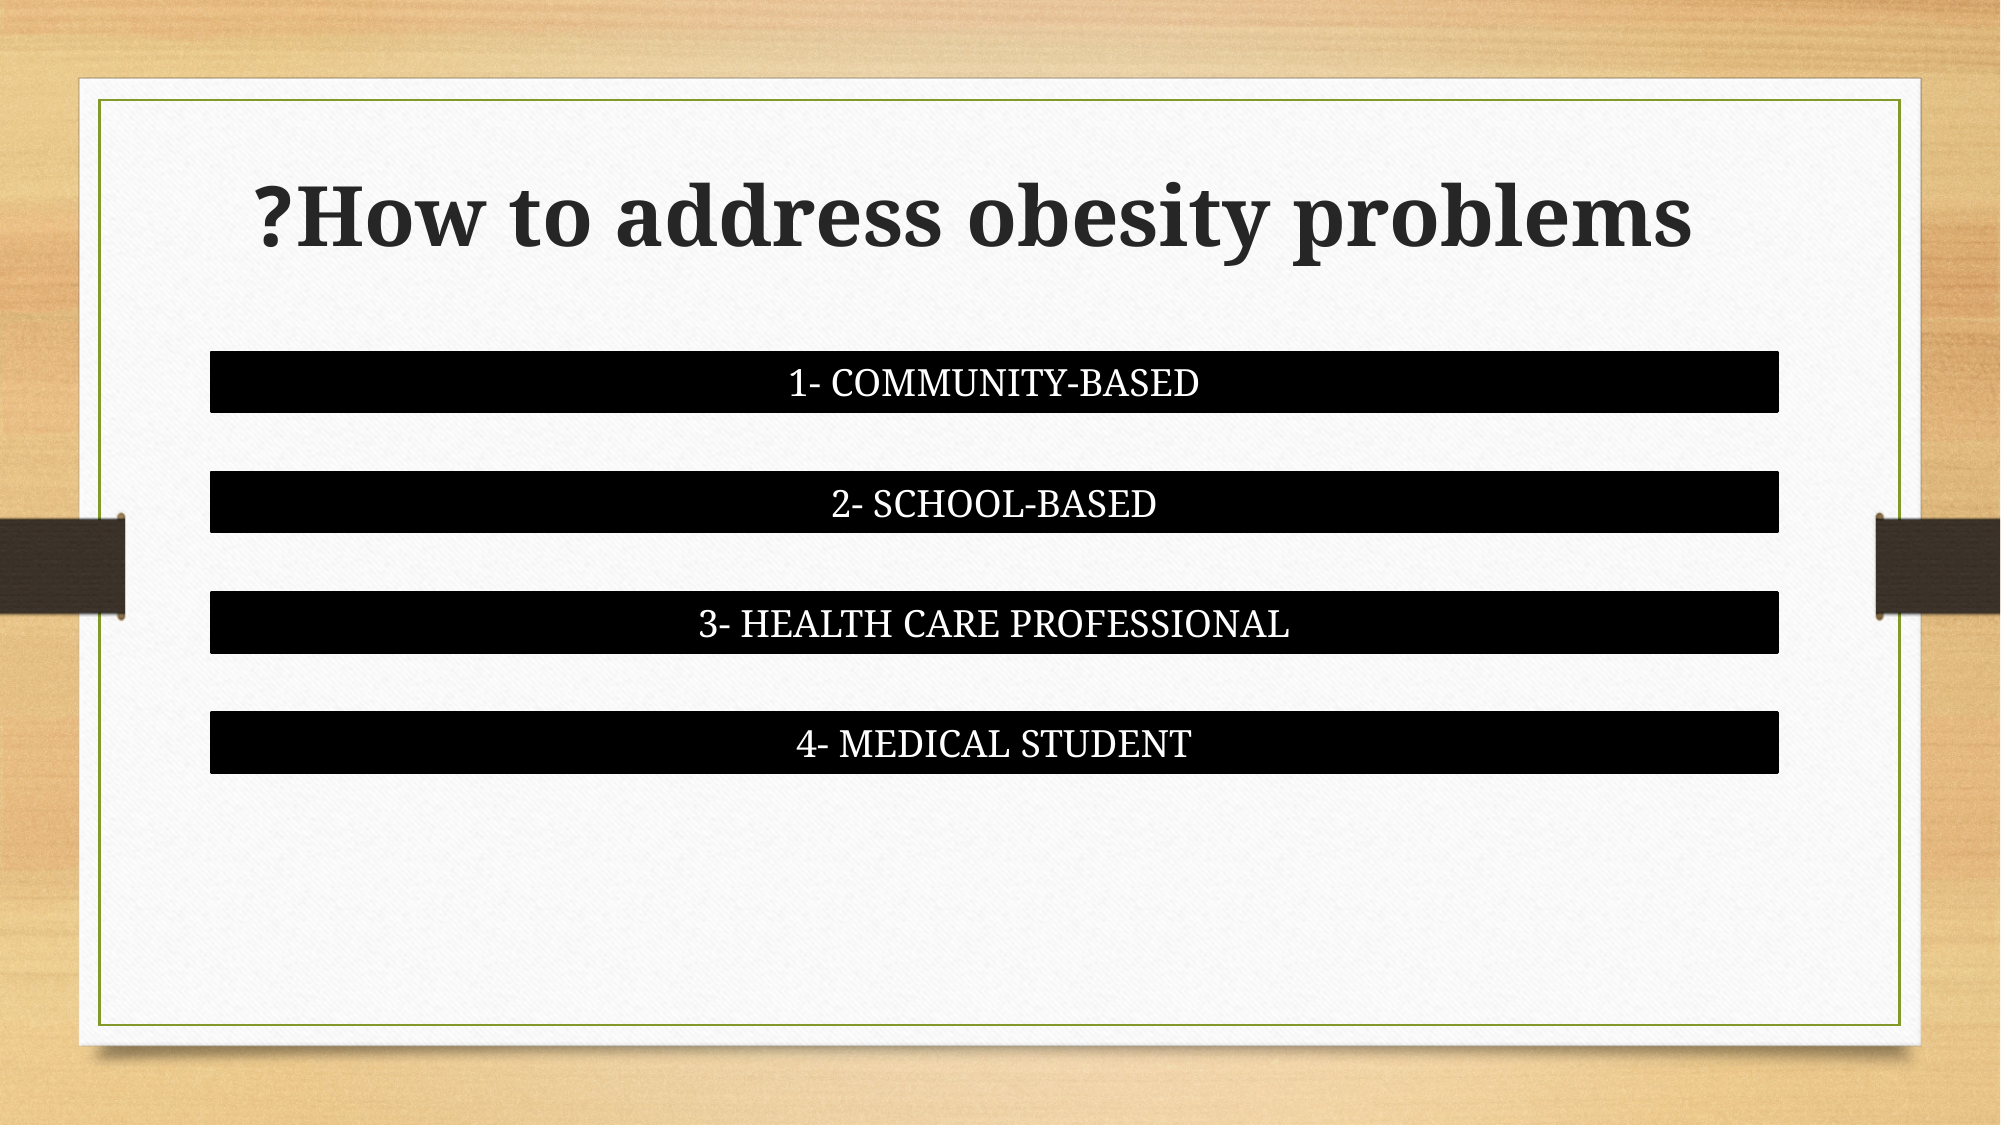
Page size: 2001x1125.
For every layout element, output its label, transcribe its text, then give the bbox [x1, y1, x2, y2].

text_box 1- COMMUNITY-BASED [210, 351, 1779, 413]
picture [0, 0, 2001, 1125]
text_box 2- SCHOOL-BASED [210, 471, 1779, 533]
title How to address obesity problems? [168, 104, 1778, 322]
text_box 3- HEALTH CARE PROFESSIONAL [210, 591, 1779, 654]
text_box 4- MEDICAL STUDENT [210, 711, 1779, 774]
